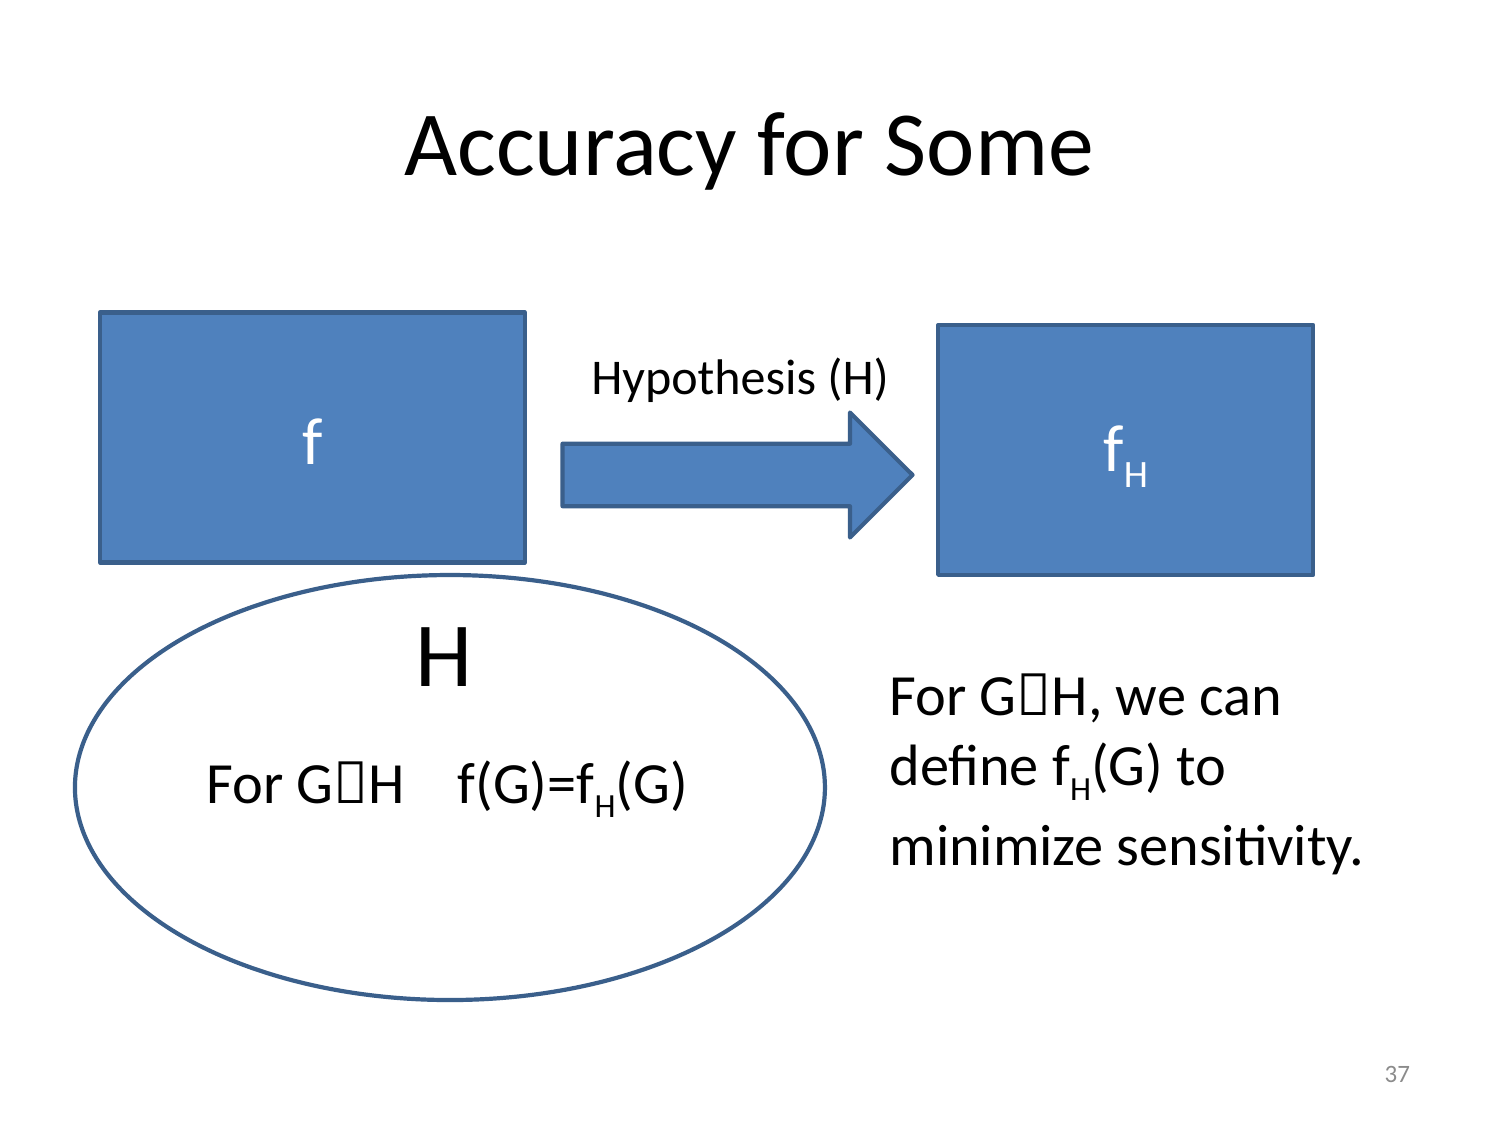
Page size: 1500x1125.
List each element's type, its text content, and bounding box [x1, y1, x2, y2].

text_box For GH f(G)=fH(G) [191, 737, 717, 832]
slide_number 37 [1074, 1042, 1425, 1103]
text_box fH [936, 323, 1315, 577]
text_box f [98, 310, 527, 565]
text_box For GH, we can define fH(G) to minimize sensitivity. [875, 650, 1474, 885]
title Accuracy for Some [75, 45, 1425, 233]
text_box Hypothesis (H) [576, 337, 905, 413]
text_box G1 [72, 572, 828, 1003]
text_box H [400, 587, 488, 713]
text_box [560, 413, 915, 540]
